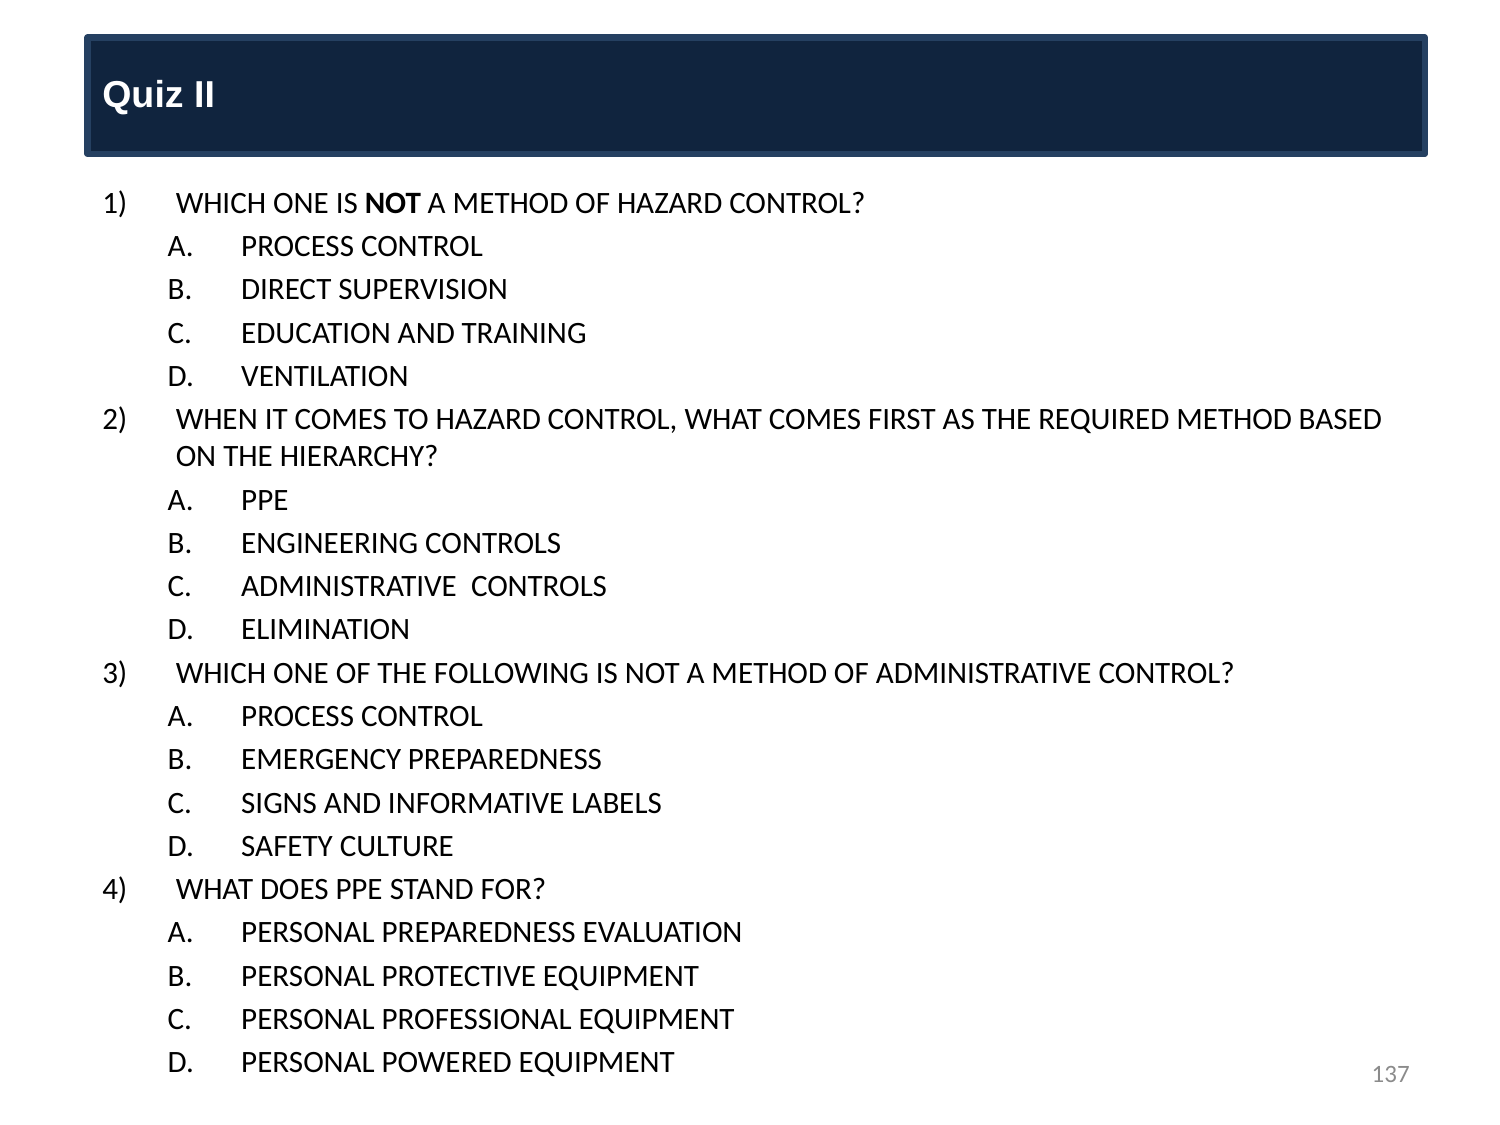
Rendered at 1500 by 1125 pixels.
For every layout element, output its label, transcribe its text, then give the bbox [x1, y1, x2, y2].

text_box [85, 35, 1427, 156]
text_box WHICH ONE IS NOT A METHOD OF HAZARD CONTROL? PROCESS CONTROL DIRECT SUPERVISION EDUCATION AND TRAINING VENTILATION WHEN IT COMES TO HAZARD CONTROL, WHAT COMES FIRST AS THE REQUIRED METHOD BASED ON THE HIERARCHY? PPE ENGINEERING CONTROLS ADMINISTRATIVE CONTROLS ELIMINATION WHICH ONE OF THE FOLLOWING IS NOT A METHOD OF ADMINISTRATIVE CONTROL? PROCESS CONTROL EMERGENCY PREPAREDNESS SIGNS AND INFORMATIVE LABELS SAFETY CULTURE WHAT DOES PPE STAND FOR? PERSONAL PREPAREDNESS EVALUATION PERSONAL PROTECTIVE EQUIPMENT PERSONAL PROFESSIONAL EQUIPMENT PERSONAL POWERED EQUIPMENT [87, 174, 1425, 1096]
text_box Quiz II [87, 62, 1224, 123]
slide_number 137 [1074, 1042, 1425, 1103]
